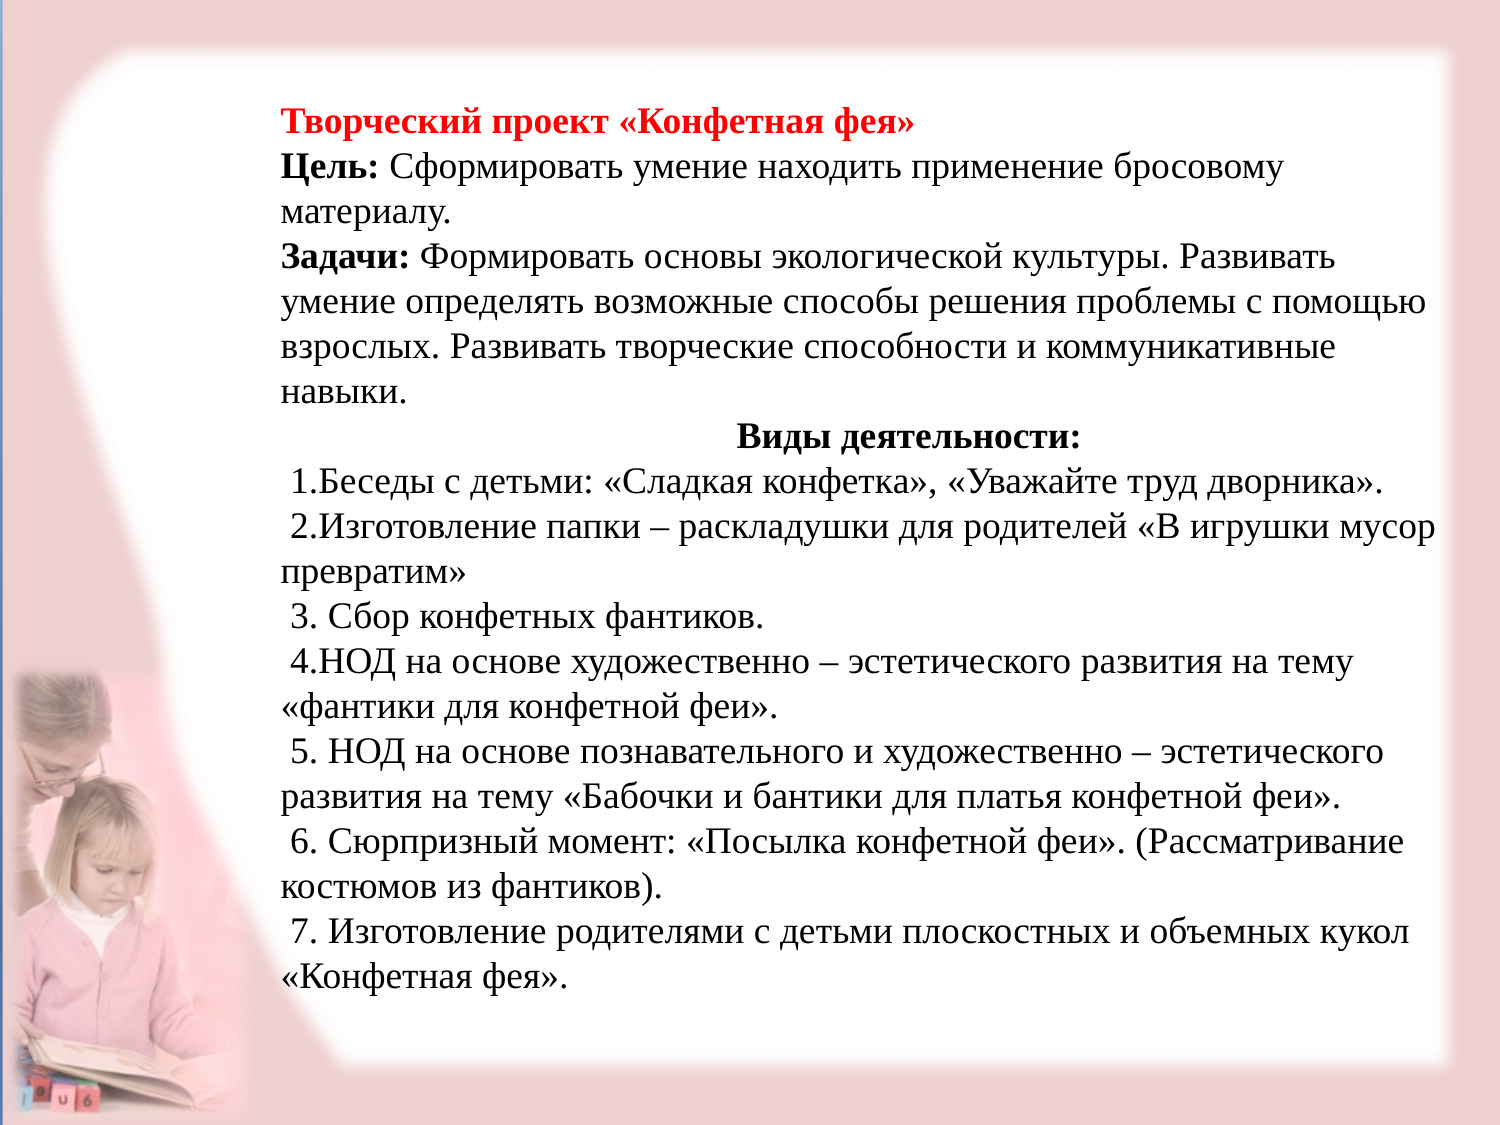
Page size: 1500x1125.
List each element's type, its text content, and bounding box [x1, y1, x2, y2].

picture [0, 0, 1500, 1125]
text_box Творческий проект «Конфетная фея» Цель: Сформировать умение находить применение бросовому материалу. Задачи: Формировать основы экологической культуры. Развивать умение определять возможные способы решения проблемы с помощью взрослых. Развивать творческие способности и коммуникативные навыки. Виды деятельности: 1.Беседы с детьми: «Сладкая конфетка», «Уважайте труд дворника». 2.Изготовление папки – раскладушки для родителей «В игрушки мусор превратим» 3. Сбор конфетных фантиков. 4.НОД на основе художественно – эстетического развития на тему «фантики для конфетной феи». 5. НОД на основе познавательного и художественно – эстетического развития на тему «Бабочки и бантики для платья конфетной феи». 6. Сюрпризный момент: «Посылка конфетной феи». (Рассматривание костюмов из фантиков). 7. Изготовление родителями с детьми плоскостных и объемных кукол «Конфетная фея». [265, 88, 1471, 1034]
